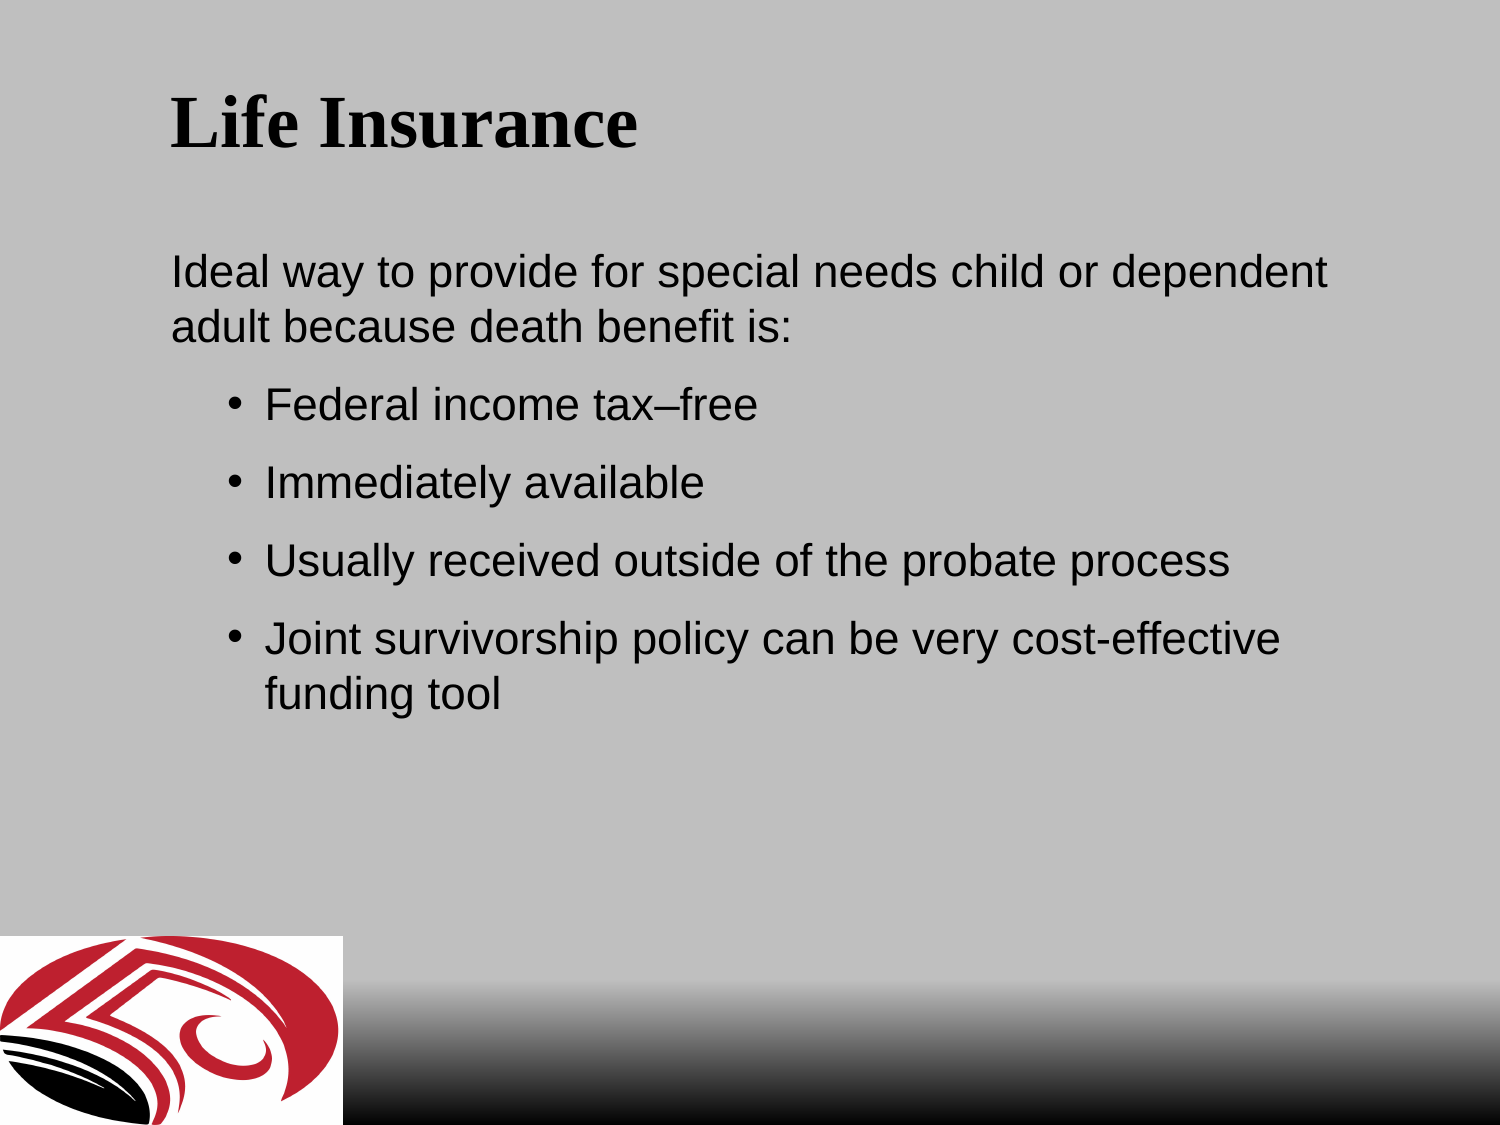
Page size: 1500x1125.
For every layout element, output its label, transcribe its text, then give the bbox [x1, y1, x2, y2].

picture [0, 935, 344, 1125]
title Life Insurance [170, 35, 1438, 216]
text_box Ideal way to provide for special needs child or dependent adult because death benefit is: Federal income tax–free Immediately available Usually received outside of the probate process Joint survivorship policy can be very cost-effective funding tool [170, 234, 1368, 821]
